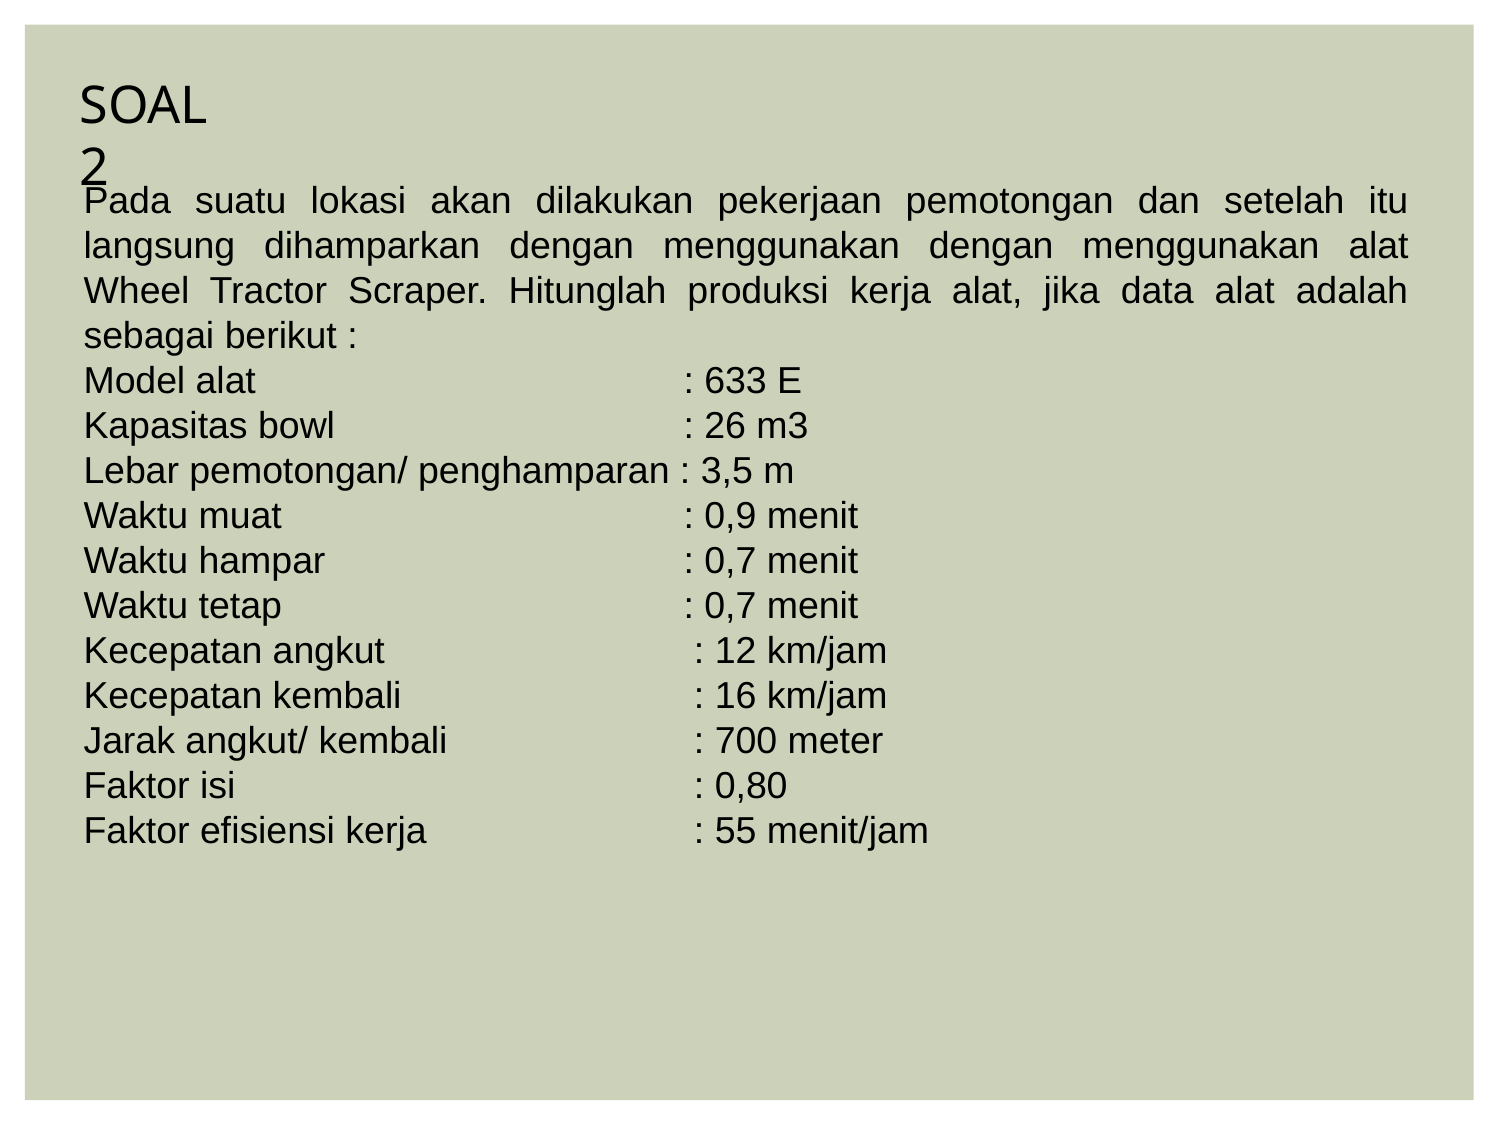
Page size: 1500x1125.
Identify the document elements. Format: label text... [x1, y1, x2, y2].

text_box Pada suatu lokasi akan dilakukan pekerjaan pemotongan dan setelah itu langsung dihamparkan dengan menggunakan dengan menggunakan alat Wheel Tractor Scraper. Hitunglah produksi kerja alat, jika data alat adalah sebagai berikut : Model alat : 633 E Kapasitas bowl : 26 m3 Lebar pemotongan/ penghamparan : 3,5 m Waktu muat : 0,9 menit Waktu hampar : 0,7 menit Waktu tetap : 0,7 menit Kecepatan angkut : 12 km/jam Kecepatan kembali : 16 km/jam Jarak angkut/ kembali : 700 meter Faktor isi : 0,80 Faktor efisiensi kerja : 55 menit/jam [68, 168, 1424, 859]
text_box SOAL 2 [64, 63, 266, 204]
